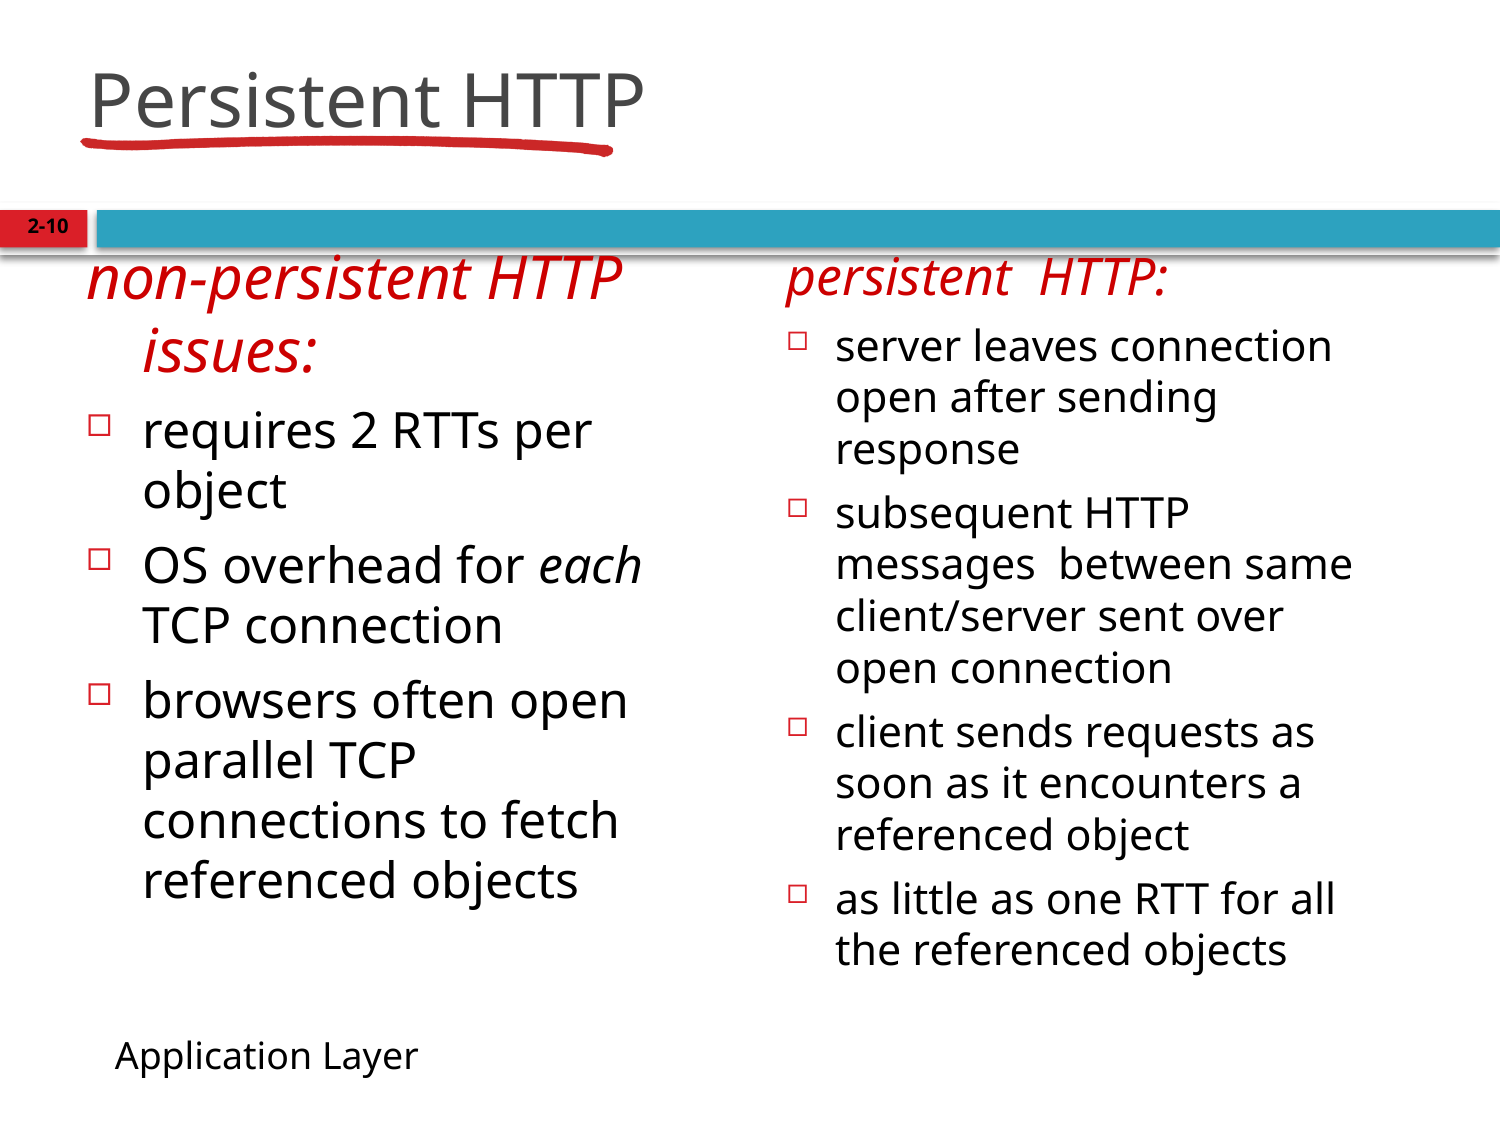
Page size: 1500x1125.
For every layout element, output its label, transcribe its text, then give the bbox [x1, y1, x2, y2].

footer Application Layer [99, 1024, 990, 1085]
list non-persistent HTTP issues: requires 2 RTTs per object OS overhead for each TCP connection browsers often open parallel TCP connections to fetch referenced objects [71, 232, 717, 995]
picture [76, 130, 620, 164]
list persistent HTTP: server leaves connection open after sending response subsequent HTTP messages between same client/server sent over open connection client sends requests as soon as it encounters a referenced object as little as one RTT for all the referenced objects [771, 235, 1397, 999]
title Persistent HTTP [74, 28, 1350, 166]
slide_number 2-10 [0, 206, 97, 250]
